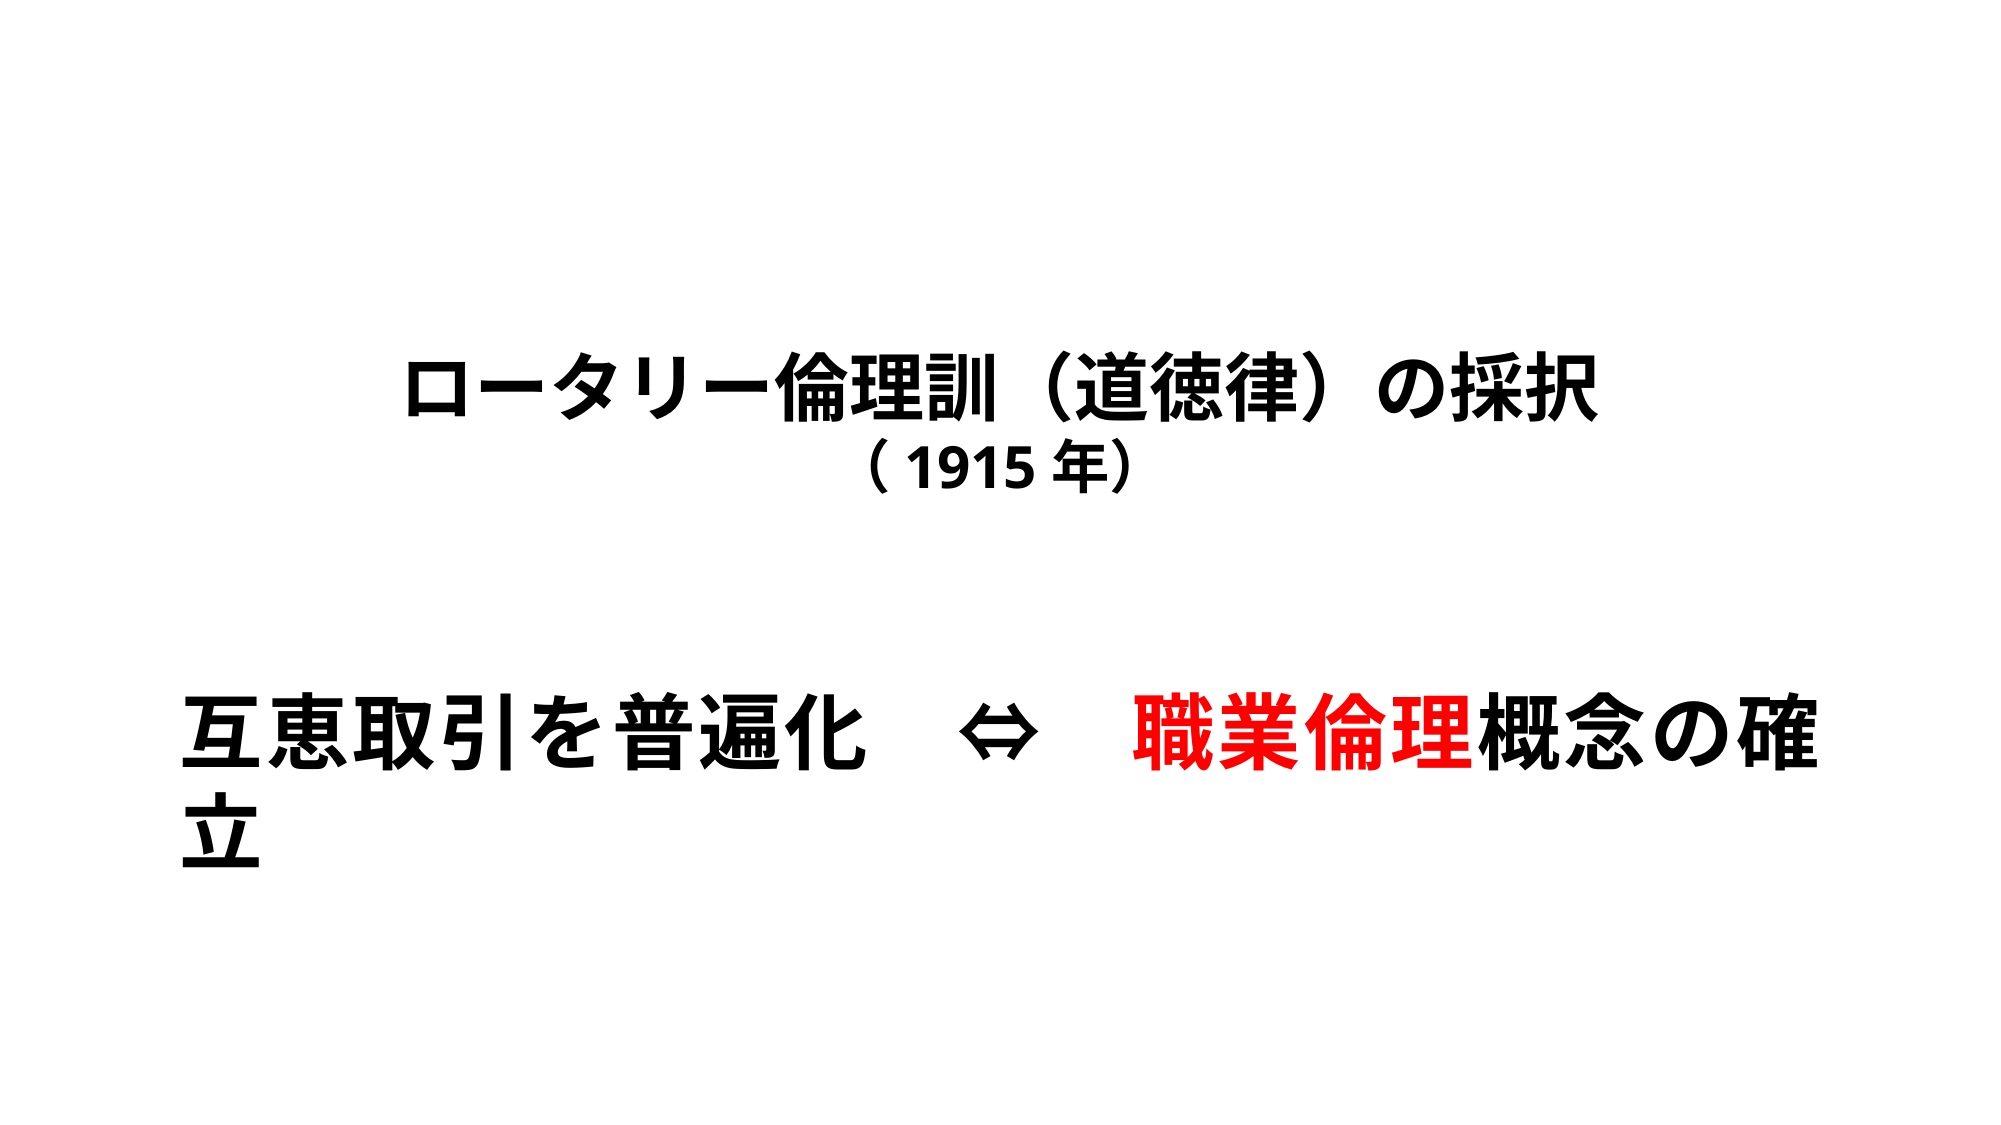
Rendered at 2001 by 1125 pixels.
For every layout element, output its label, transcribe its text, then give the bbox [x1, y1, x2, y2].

text_box ロータリー倫理訓（道徳律）の採択 （1915年） 互恵取引を普遍化 ⇔ 職業倫理概念の確立 [165, 332, 1835, 888]
